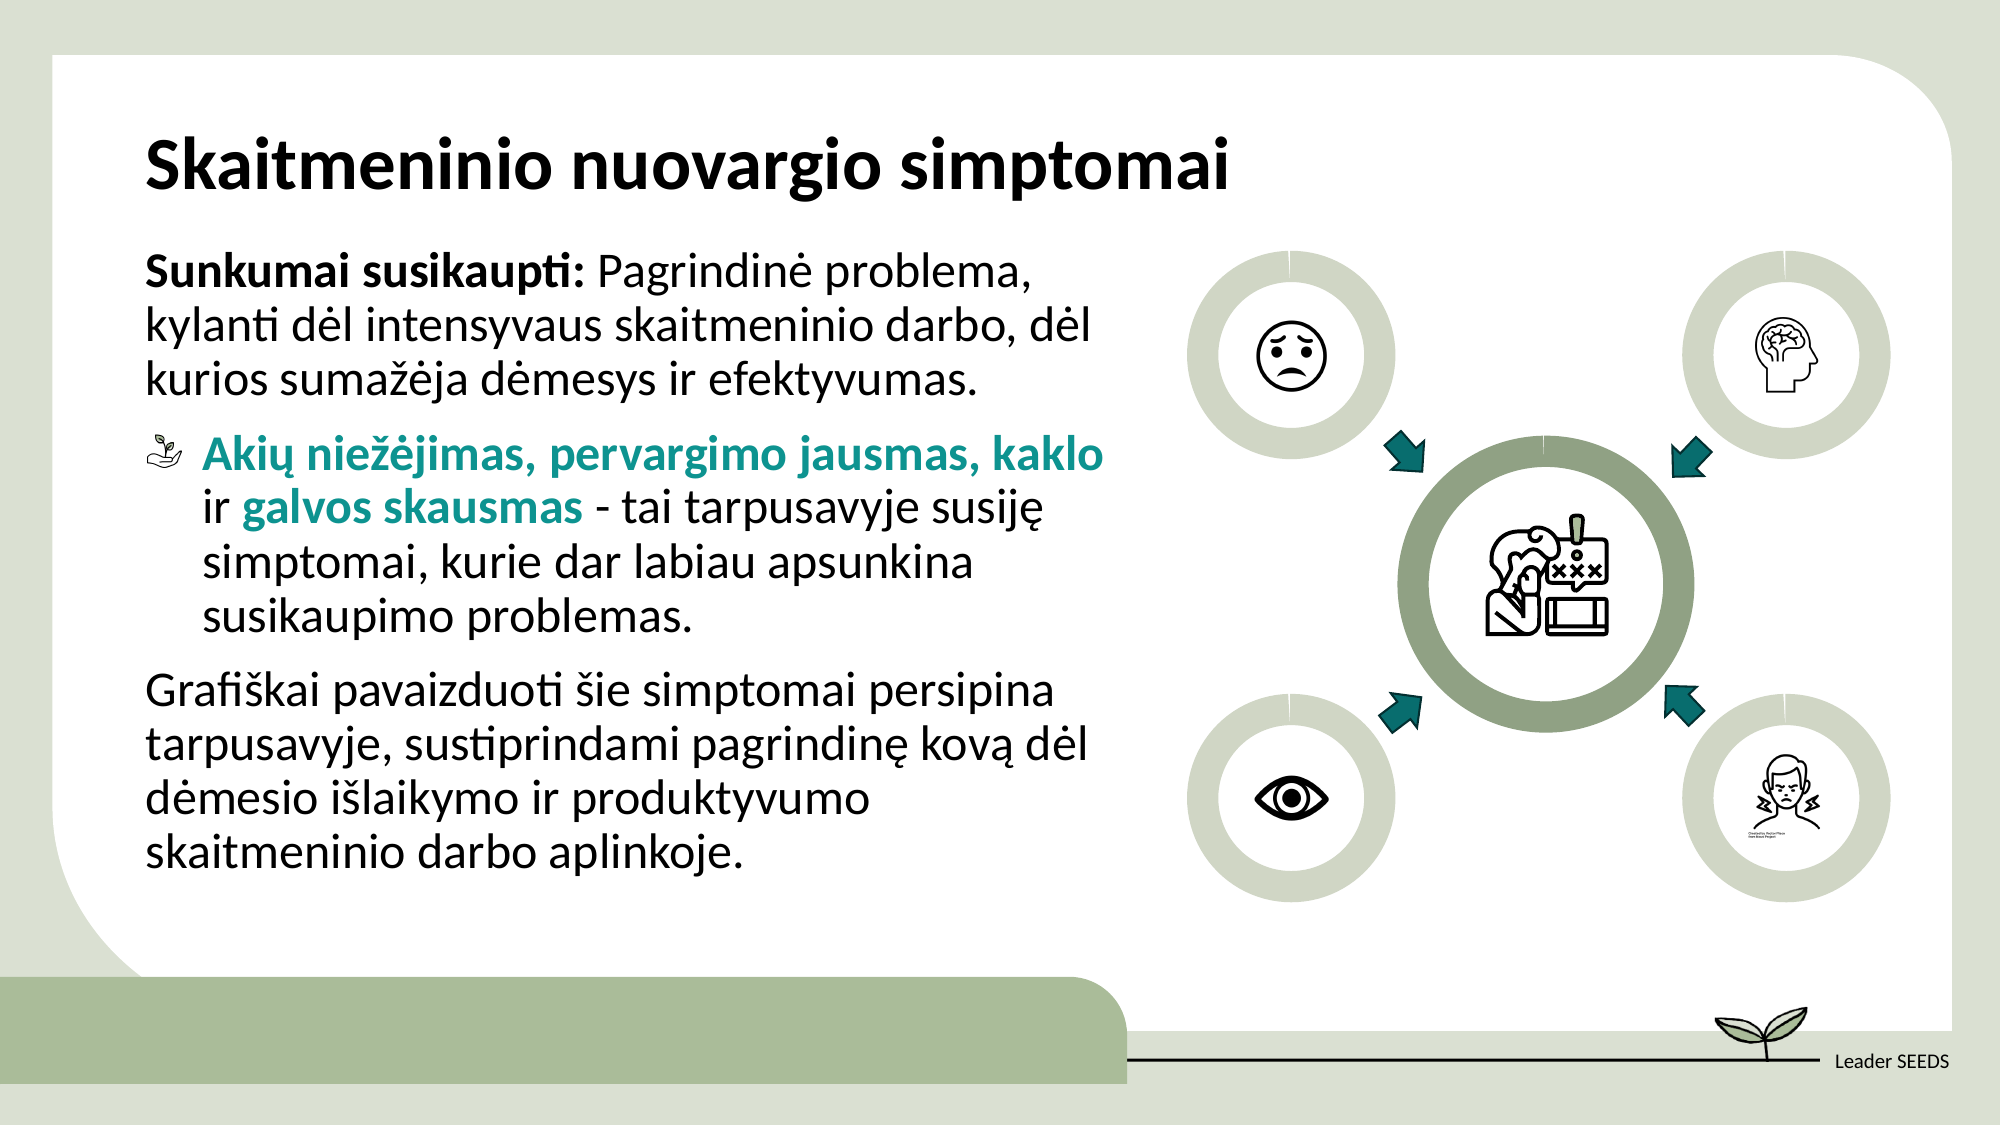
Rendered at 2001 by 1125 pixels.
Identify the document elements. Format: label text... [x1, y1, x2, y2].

text_box [1377, 691, 1423, 735]
text_box [1202, 266, 1380, 444]
picture [1246, 753, 1336, 843]
text_box [1697, 266, 1876, 444]
text_box [1383, 429, 1426, 473]
text_box [1671, 435, 1714, 478]
picture [145, 433, 184, 469]
picture [1742, 310, 1831, 400]
text_box [1697, 709, 1876, 887]
picture [1246, 310, 1336, 400]
text_box [1664, 684, 1706, 728]
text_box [1485, 513, 1609, 637]
list Sunkumai susikaupti: Pagrindinė problema, kylanti dėl intensyvaus skaitmeninio darbo, dėl kurios sumažėja dėmesys ir efektyvumas. Akių niežėjimas, pervargimo jausmas, kaklo ir galvos skausmas - tai tarpusavyje susiję simptomai, kurie dar labiau apsunkina susikaupimo problemas. Grafiškai pavaizduoti šie simptomai persipina tarpusavyje, sustiprindami pagrindinę kovą dėl dėmesio išlaikymo ir produktyvumo skaitmeninio darbo aplinkoje. [130, 236, 1133, 893]
picture [1742, 753, 1831, 843]
text_box [1202, 709, 1380, 887]
text_box [1413, 451, 1679, 718]
list Skaitmeninio nuovargio simptomai [131, 117, 1870, 250]
